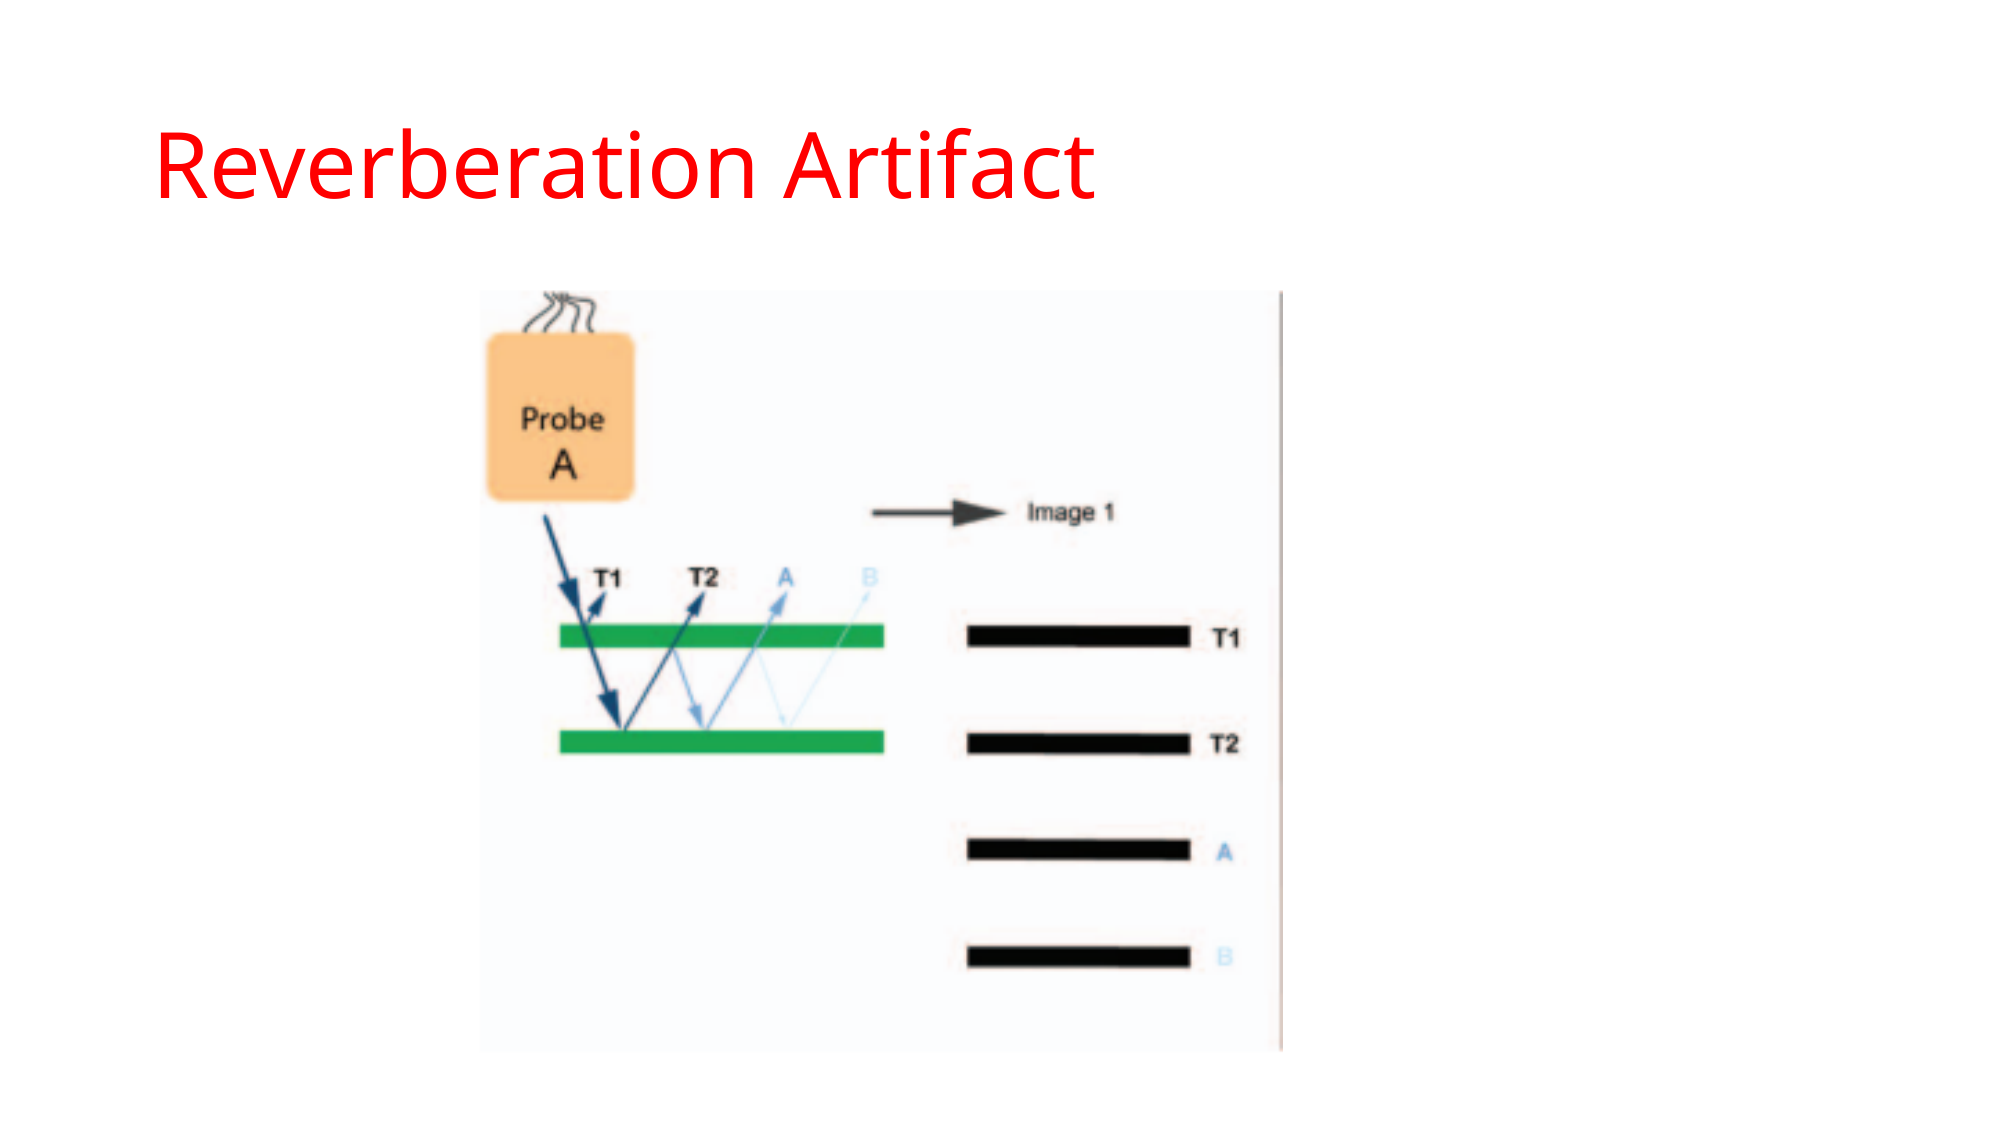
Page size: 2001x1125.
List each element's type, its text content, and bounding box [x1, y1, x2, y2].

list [376, 231, 1283, 1066]
title Reverberation Artifact [137, 59, 1863, 278]
